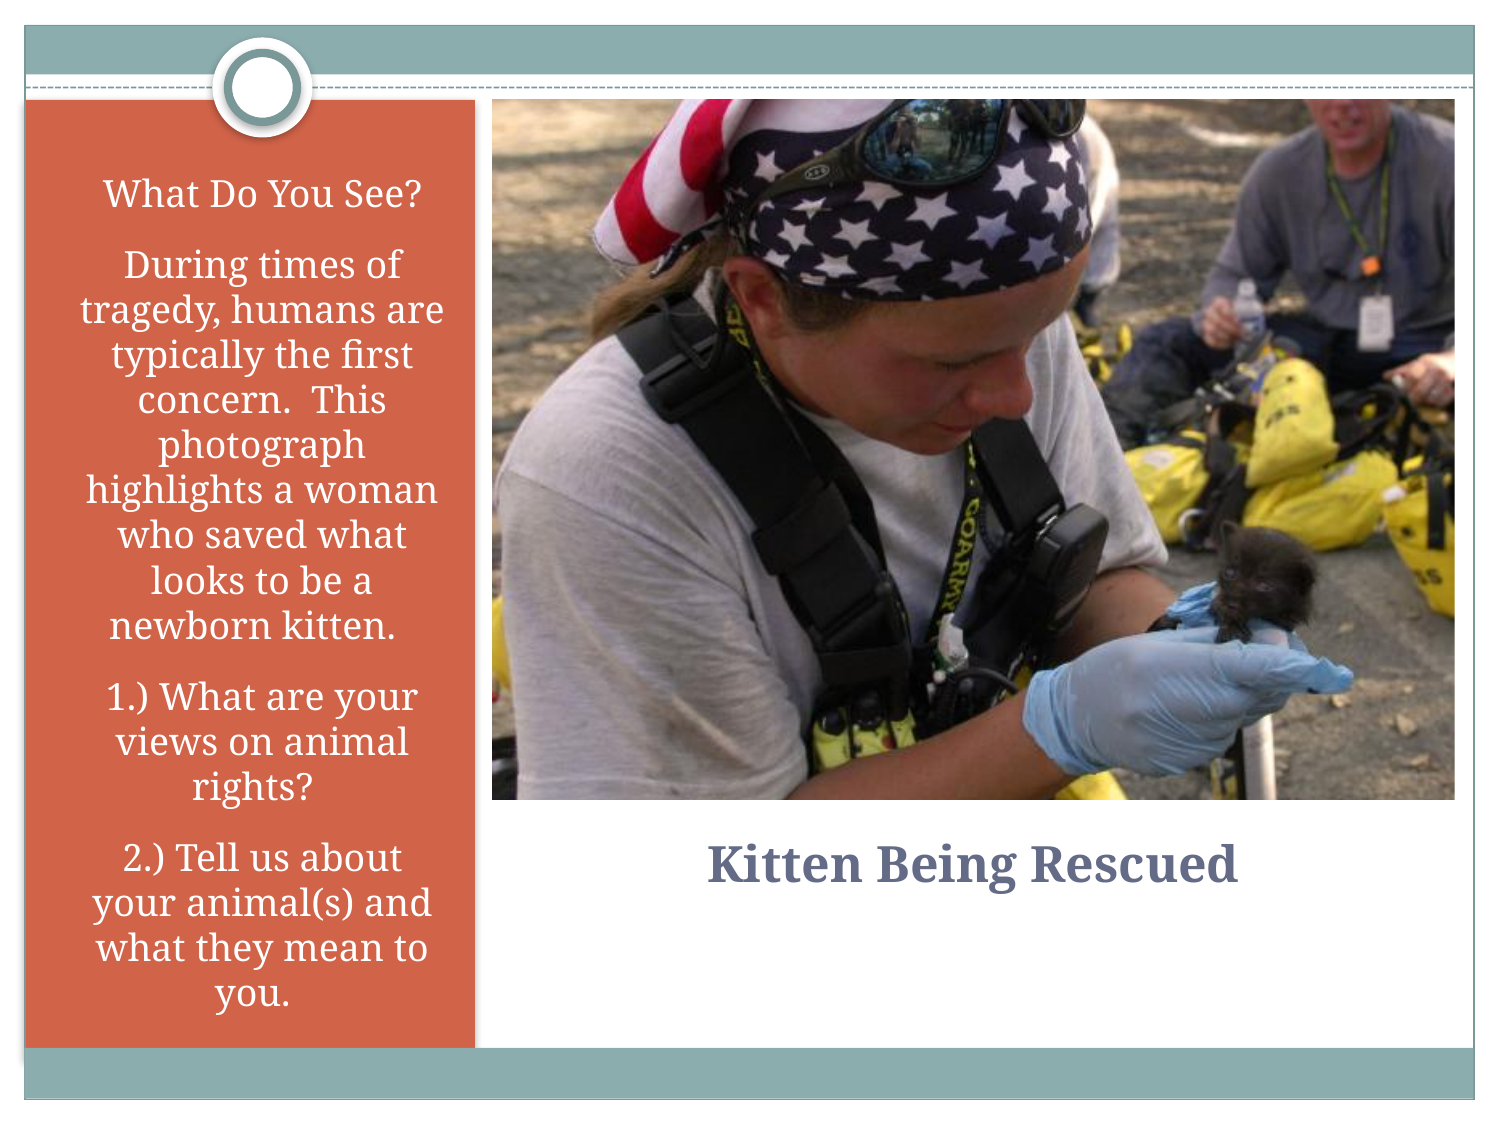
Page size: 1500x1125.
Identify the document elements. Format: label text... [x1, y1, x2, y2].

picture [491, 99, 1455, 801]
title Kitten Being Rescued [492, 825, 1455, 1025]
list What Do You See? During times of tragedy, humans are typically the first concern. This photograph highlights a woman who saved what looks to be a newborn kitten. 1.) What are your views on animal rights? 2.) Tell us about your animal(s) and what they mean to you. [62, 162, 463, 1025]
